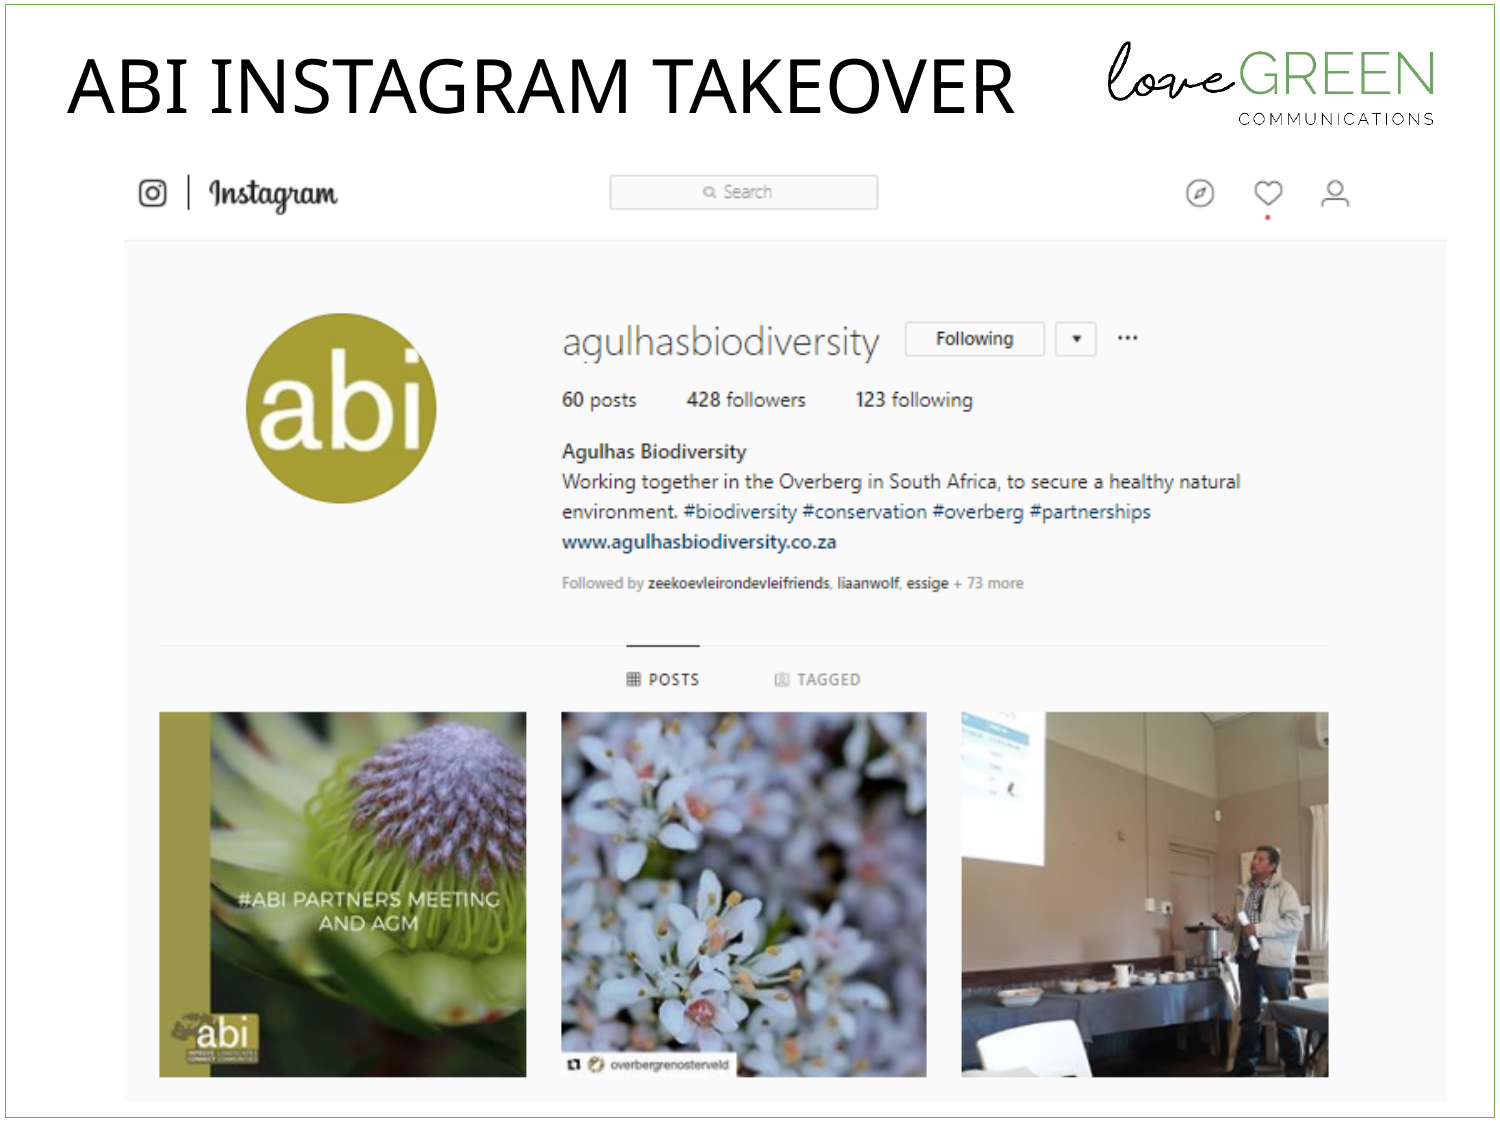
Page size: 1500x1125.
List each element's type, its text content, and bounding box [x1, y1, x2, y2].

text_box ABI INSTAGRAM TAKEOVER [53, 30, 1093, 136]
picture [123, 149, 1447, 1101]
picture [1095, 41, 1446, 131]
